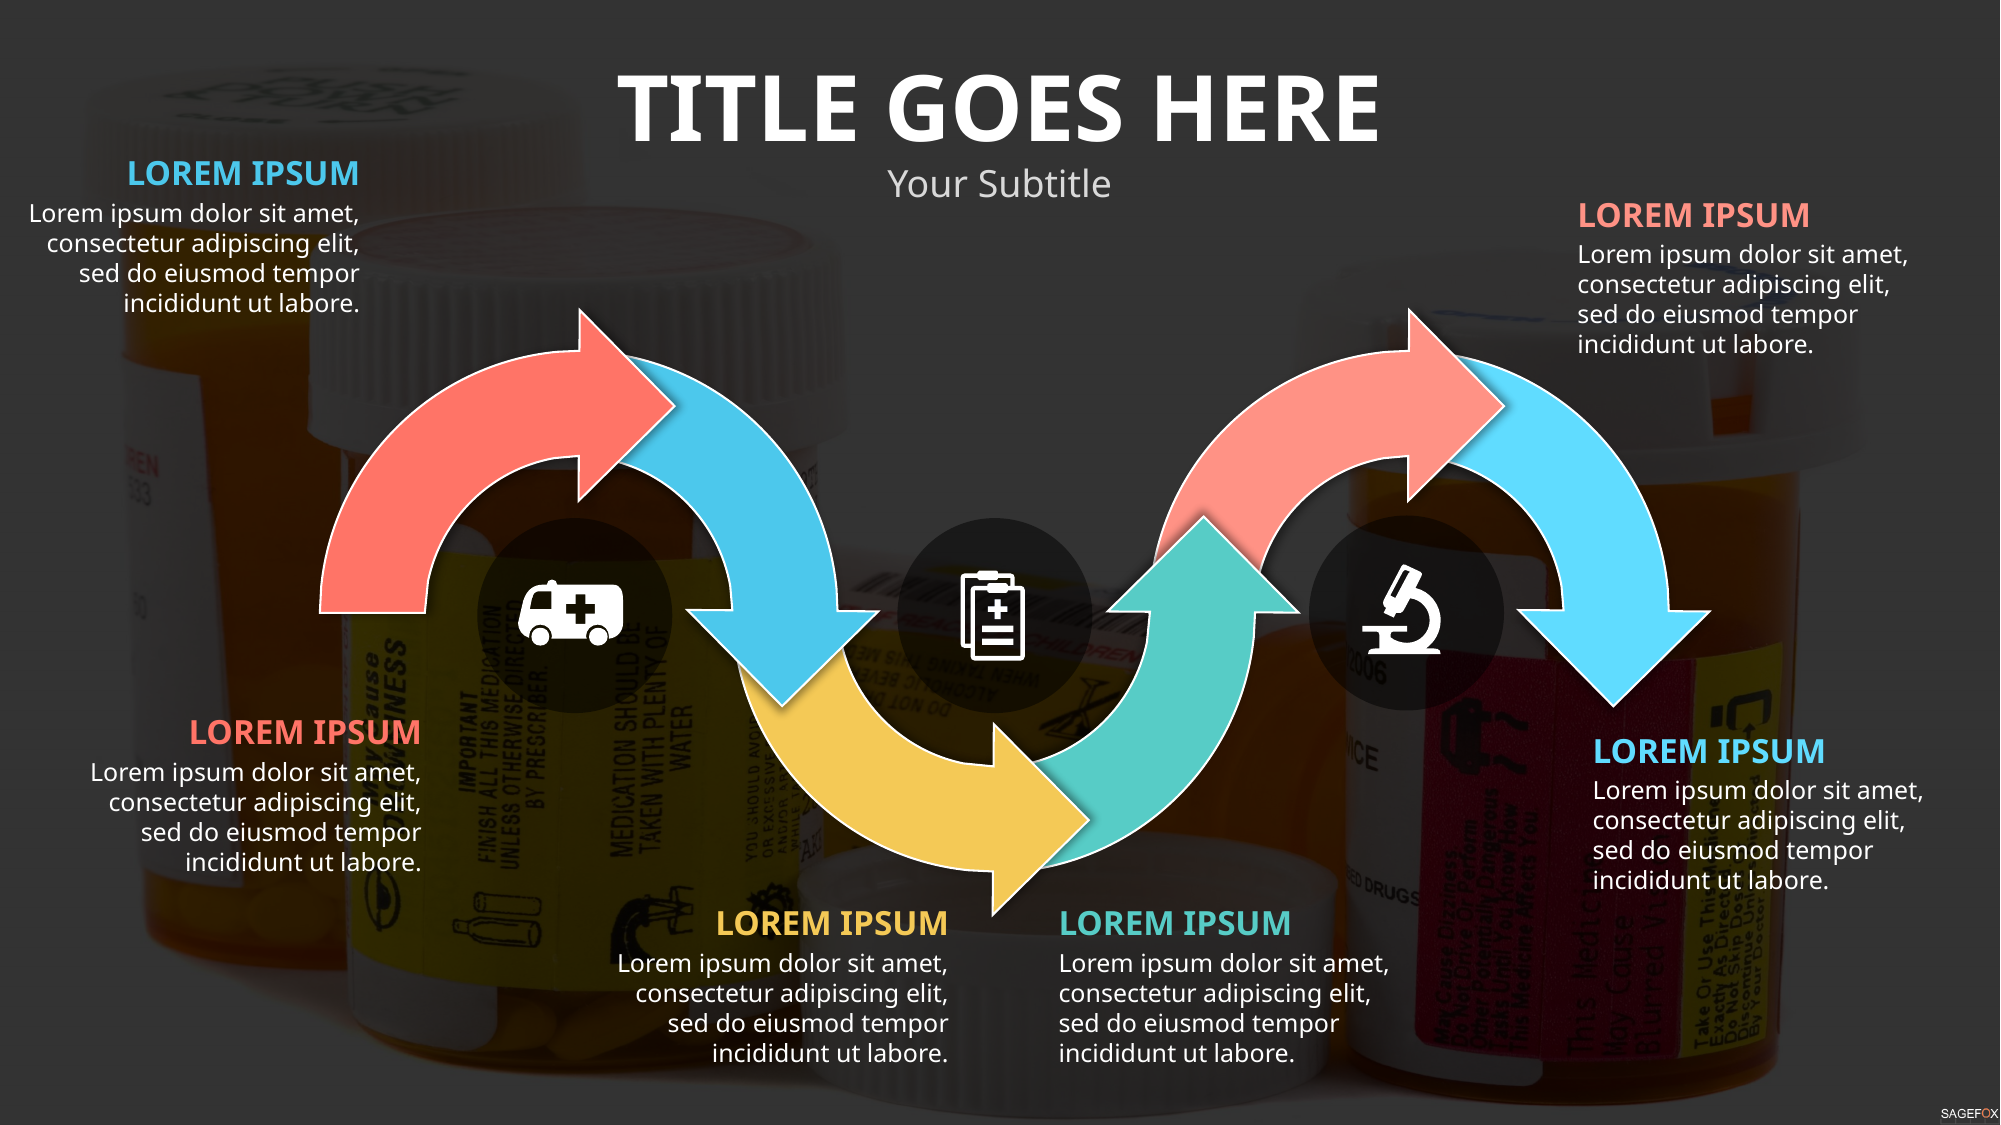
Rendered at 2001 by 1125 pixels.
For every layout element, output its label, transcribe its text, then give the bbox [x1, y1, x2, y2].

text_box LOREM IPSUM Lorem ipsum dolor sit amet, consectetur adipiscing elit, sed do eiusmod tempor incididunt ut labore. [598, 897, 960, 1073]
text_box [517, 579, 624, 646]
text_box [318, 307, 677, 614]
text_box [896, 517, 1094, 715]
text_box [630, 358, 881, 708]
text_box LOREM IPSUM Lorem ipsum dolor sit amet, consectetur adipiscing elit, sed do eiusmod tempor incididunt ut labore. [70, 706, 433, 881]
text_box [1362, 564, 1441, 655]
text_box LOREM IPSUM Lorem ipsum dolor sit amet, consectetur adipiscing elit, sed do eiusmod tempor incididunt ut labore. [1567, 189, 1929, 364]
text_box [476, 517, 674, 715]
text_box [741, 658, 1091, 918]
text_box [960, 570, 1025, 661]
text_box LOREM IPSUM Lorem ipsum dolor sit amet, consectetur adipiscing elit, sed do eiusmod tempor incididunt ut labore. [1048, 897, 1410, 1073]
text_box [1460, 358, 1712, 708]
text_box [1307, 514, 1506, 712]
text_box TITLE GOES HERE Your Subtitle [548, 42, 1452, 212]
picture [0, 0, 2001, 1125]
text_box [1043, 515, 1301, 866]
text_box LOREM IPSUM Lorem ipsum dolor sit amet, consectetur adipiscing elit, sed do eiusmod tempor incididunt ut labore. [9, 147, 371, 323]
text_box LOREM IPSUM Lorem ipsum dolor sit amet, consectetur adipiscing elit, sed do eiusmod tempor incididunt ut labore. [1582, 724, 1944, 900]
text_box [1156, 307, 1506, 562]
